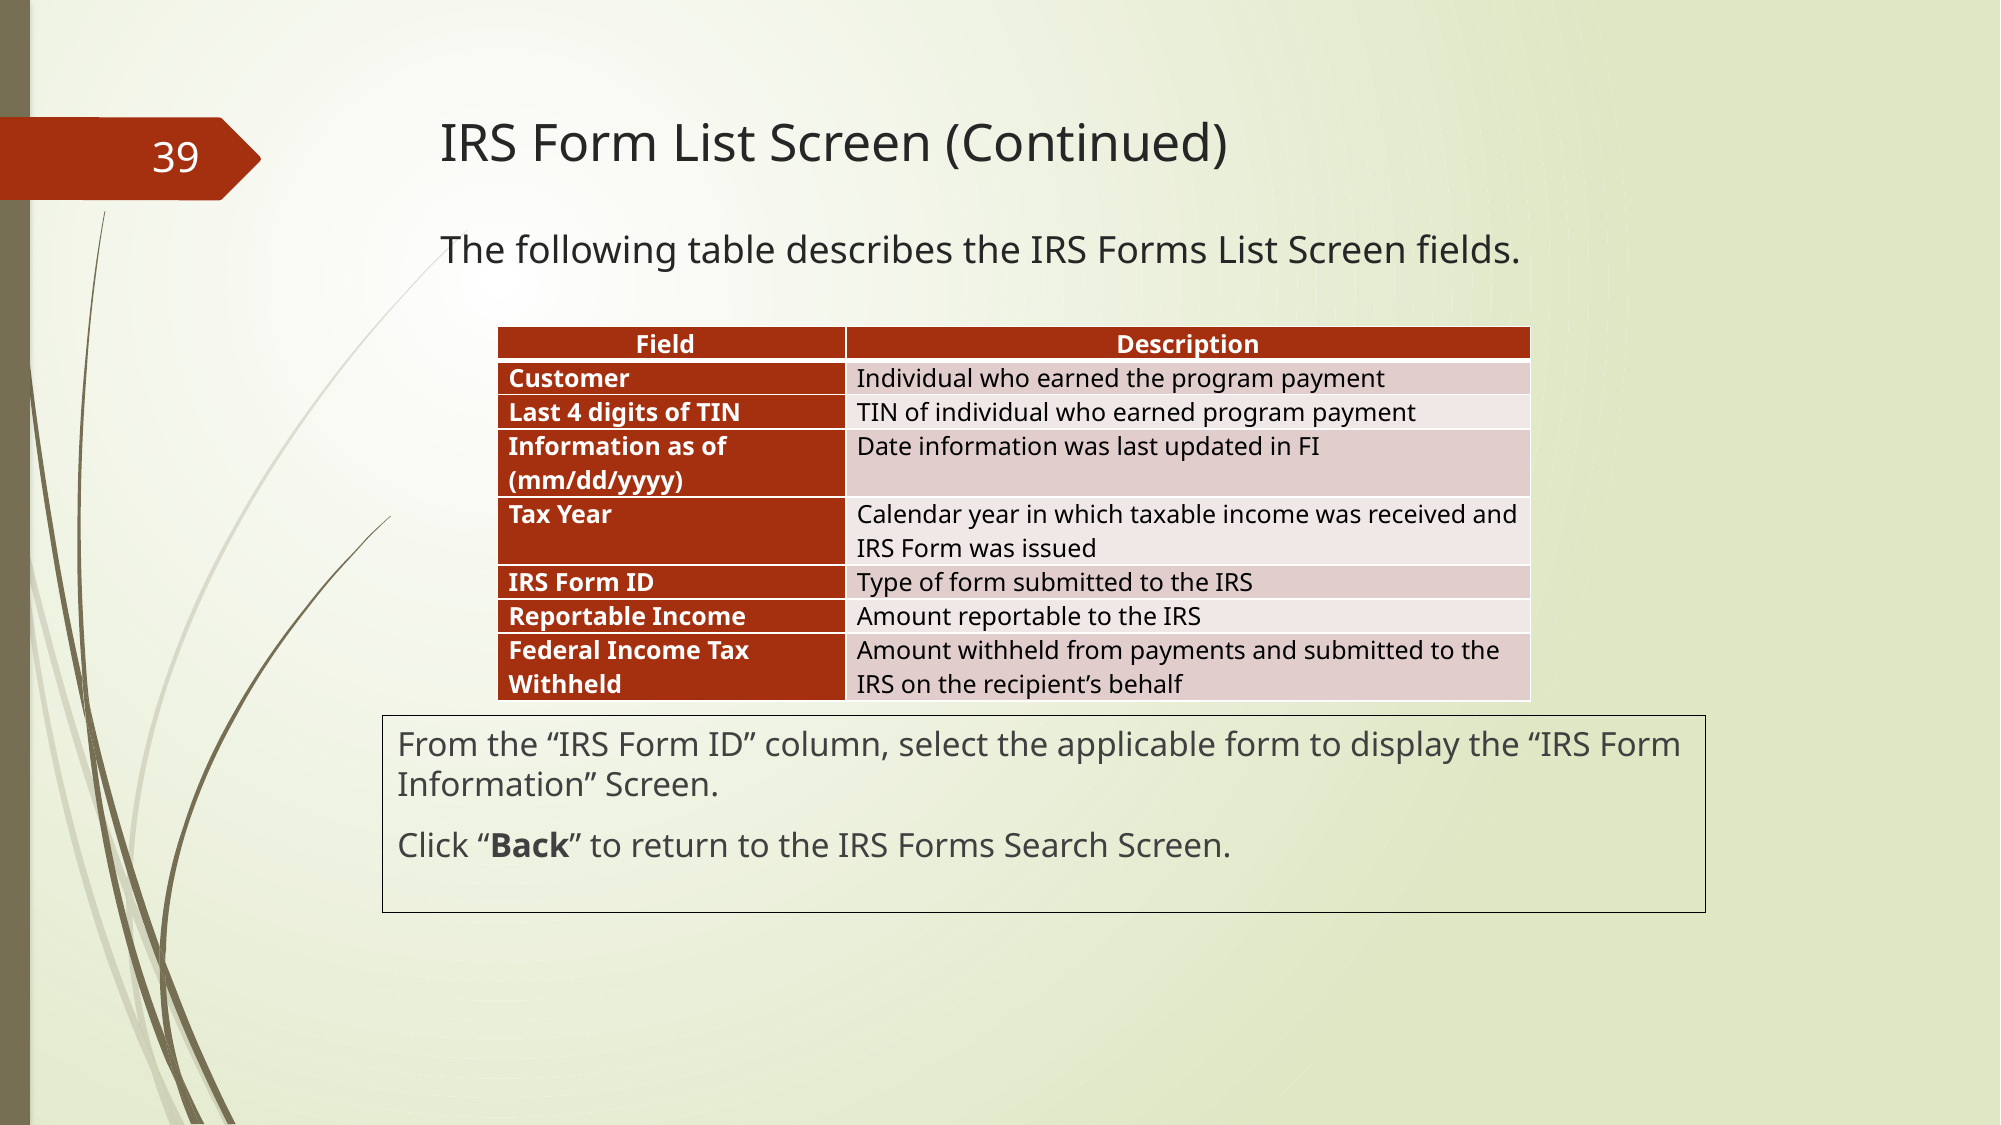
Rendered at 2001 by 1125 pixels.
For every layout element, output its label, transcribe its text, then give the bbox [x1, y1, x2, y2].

table_cell Amount reportable to the IRS [847, 600, 1530, 632]
table_cell Tax Year [498, 498, 845, 564]
table_cell IRS Form ID [498, 566, 845, 598]
table_header Description [847, 350, 1530, 358]
table_cell Customer [498, 363, 845, 394]
table_cell Information as of (mm/dd/yyyy) [498, 430, 845, 496]
table_cell Individual who earned the program payment [847, 363, 1530, 394]
table_cell Last 4 digits of TIN [498, 395, 845, 428]
table_header Field [498, 350, 845, 358]
table_cell Date information was last updated in FI [847, 430, 1530, 496]
table_cell Federal Income Tax Withheld [498, 634, 845, 700]
title IRS Form List Screen (Continued) [425, 102, 1888, 216]
slide_number 39 [87, 129, 216, 190]
text_box From the “IRS Form ID” column, select the applicable form to display the “IRS Form Information” Screen. Click “Back” to return to the IRS Forms Search Screen. [382, 715, 1706, 913]
text_box The following table describes the IRS Forms List Screen fields. [425, 216, 1888, 350]
table_cell Calendar year in which taxable income was received and IRS Form was issued [847, 498, 1530, 564]
table_cell TIN of individual who earned program payment [847, 395, 1530, 428]
table_cell Amount withheld from payments and submitted to the IRS on the recipient’s behalf [847, 634, 1530, 700]
table_cell Reportable Income [498, 600, 845, 632]
table_cell Type of form submitted to the IRS [847, 566, 1530, 598]
